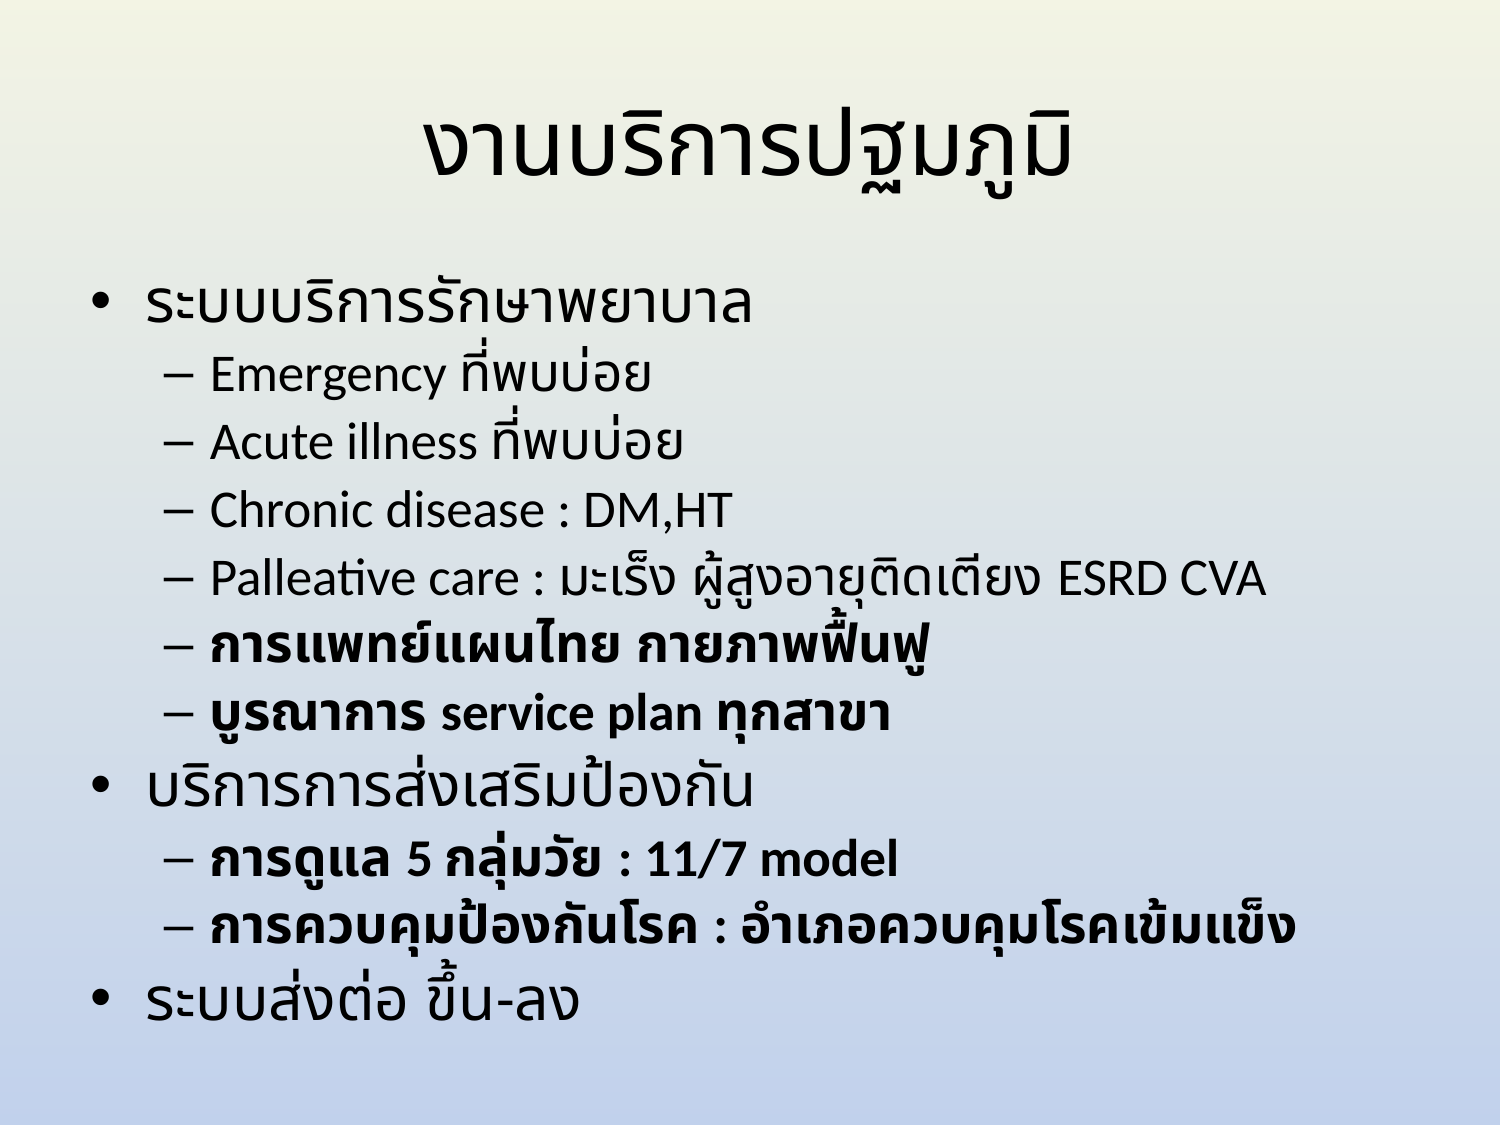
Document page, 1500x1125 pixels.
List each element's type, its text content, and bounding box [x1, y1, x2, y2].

list ระบบบริการรักษาพยาบาล Emergency ที่พบบ่อย Acute illness ที่พบบ่อย Chronic disease : DM,HT Palleative care : มะเร็ง ผู้สูงอายุติดเตียง ESRD CVA การแพทย์แผนไทย กายภาพฟื้นฟู บูรณาการ service plan ทุกสาขา บริการการส่งเสริมป้องกัน การดูแล 5 กลุ่มวัย : 11/7 model การควบคุมป้องกันโรค : อำเภอควบคุมโรคเข้มแข็ง ระบบส่งต่อ ขึ้น-ลง [75, 262, 1425, 1043]
title งานบริการปฐมภูมิ [75, 45, 1425, 233]
